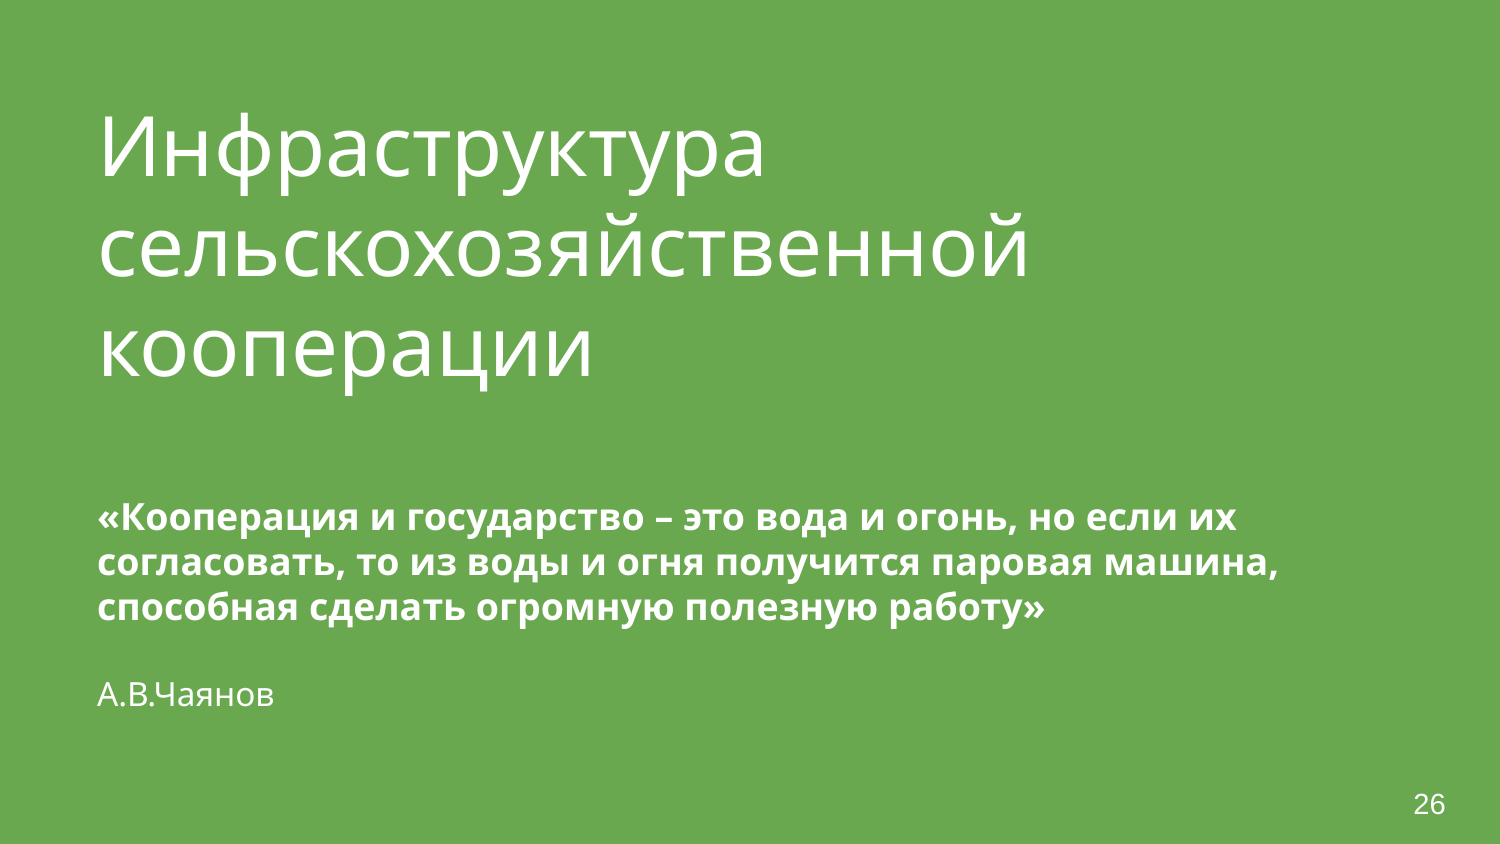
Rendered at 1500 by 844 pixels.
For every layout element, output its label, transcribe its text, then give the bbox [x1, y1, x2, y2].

slide_number 26 [1398, 770, 1489, 835]
title Инфраструктура сельскохозяйственной кооперации «Кооперация и государство – это вода и огонь, но если их согласовать, то из воды и огня получится паровая машина, способная сделать огромную полезную работу» А.В.Чаянов [82, 117, 1307, 789]
